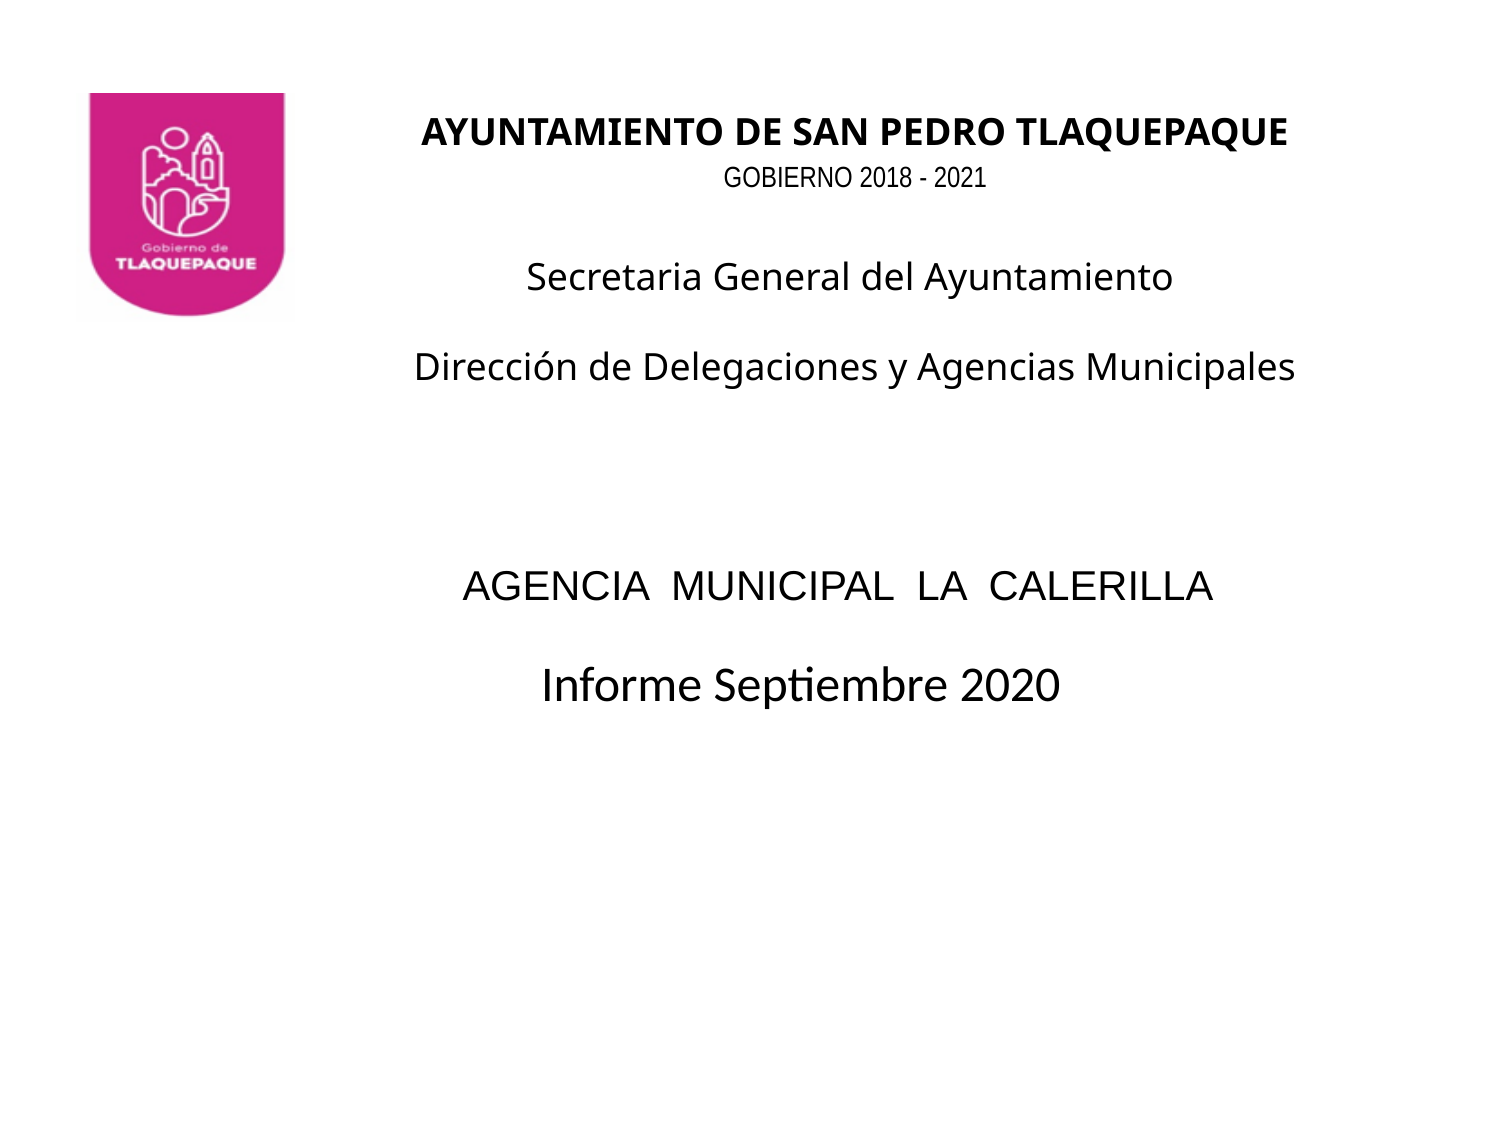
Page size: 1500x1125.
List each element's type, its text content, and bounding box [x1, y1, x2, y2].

text_box Secretaria General del Ayuntamiento Dirección de Delegaciones y Agencias Municipales [398, 246, 1313, 486]
text_box AGENCIA MUNICIPAL LA CALERILLA [257, 551, 1418, 616]
text_box Informe Septiembre 2020 [320, 644, 1282, 720]
picture [76, 93, 296, 323]
text_box AYUNTAMIENTO DE SAN PEDRO TLAQUEPAQUE GOBIERNO 2018 - 2021 [351, 93, 1360, 201]
